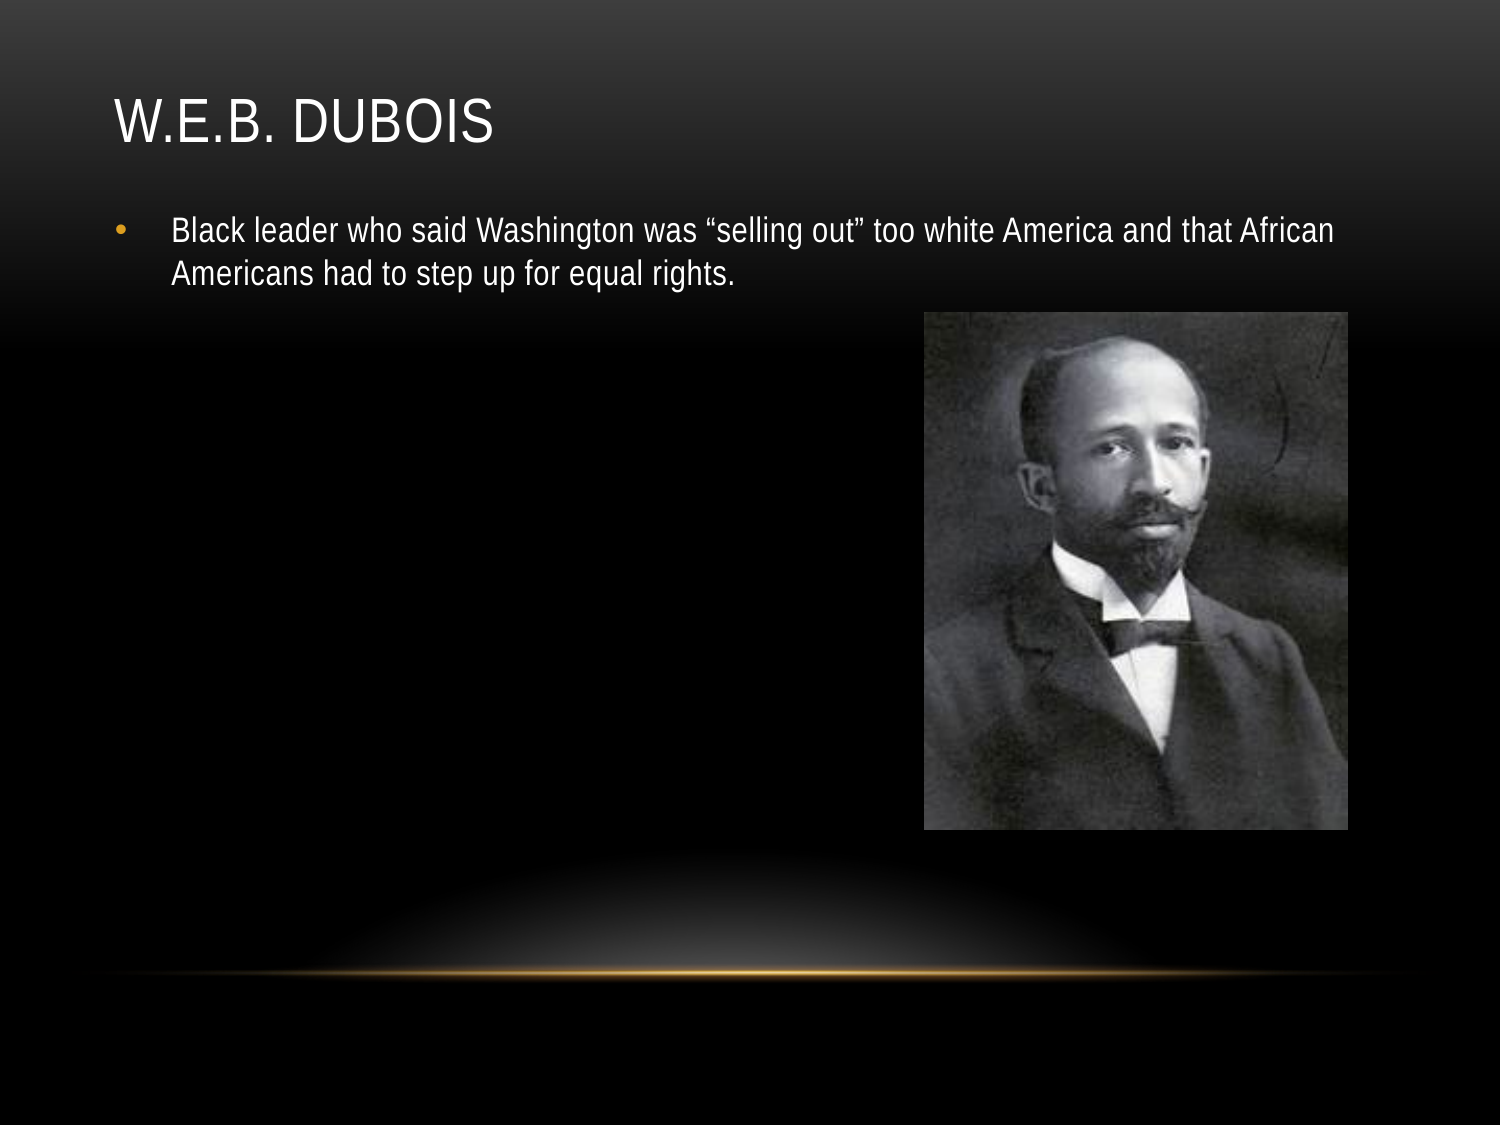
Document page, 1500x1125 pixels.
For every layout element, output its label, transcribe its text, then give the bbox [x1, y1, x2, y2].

list Black leader who said Washington was “selling out” too white America and that African Americans had to step up for equal rights. [99, 200, 1400, 938]
title W.E.B. Dubois [99, 45, 1400, 163]
picture [0, 0, 1500, 1125]
